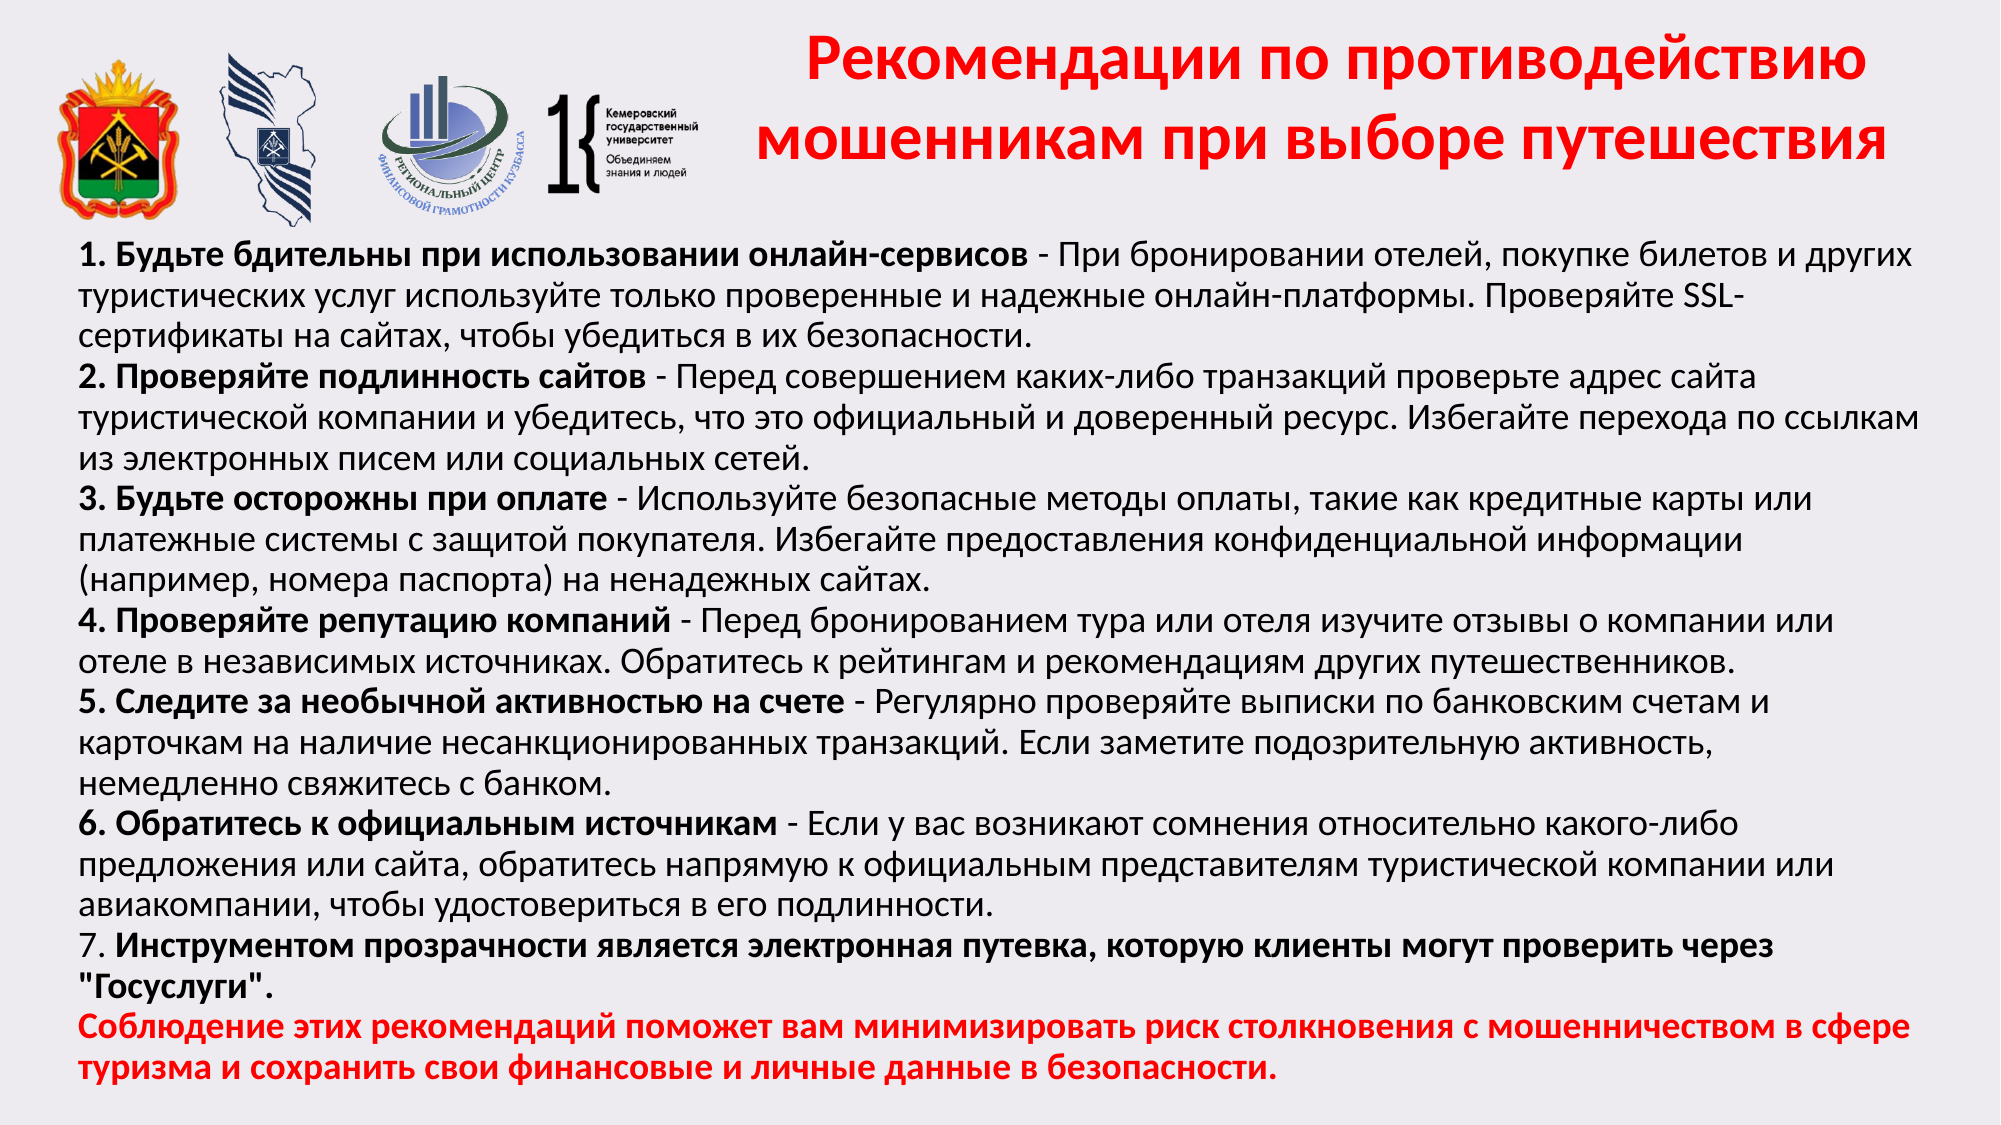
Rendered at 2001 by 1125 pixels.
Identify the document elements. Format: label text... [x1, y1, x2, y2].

picture [219, 52, 316, 227]
picture [378, 76, 524, 215]
picture [530, 76, 718, 211]
text_box 1. Будьте бдительны при использовании онлайн-сервисов - При бронировании отелей, покупке билетов и других туристических услуг используйте только проверенные и надежные онлайн-платформы. Проверяйте SSL-сертификаты на сайтах, чтобы убедиться в их безопасности. 2. Проверяйте подлинность сайтов - Перед совершением каких-либо транзакций проверьте адрес сайта туристической компании и убедитесь, что это официальный и доверенный ресурс. Избегайте перехода по ссылкам из электронных писем или социальных сетей. 3. Будьте осторожны при оплате - Используйте безопасные методы оплаты, такие как кредитные карты или платежные системы с защитой покупателя. Избегайте предоставления конфиденциальной информации (например, номера паспорта) на ненадежных сайтах. 4. Проверяйте репутацию компаний - Перед бронированием тура или отеля изучите отзывы о компании или отеле в независимых источниках. Обратитесь к рейтингам и рекомендациям других путешественников. 5. Следите за необычной активностью на счете - Регулярно проверяйте выписки по банковским счетам и карточкам на наличие несанкционированных транзакций. Если заметите подозрительную активность, немедленно свяжитесь с банком. 6. Обратитесь к официальным источникам - Если у вас возникают сомнения относительно какого-либо предложения или сайта, обратитесь напрямую к официальным представителям туристической компании или авиакомпании, чтобы удостовериться в его подлинности. 7. Инструментом прозрачности является электронная путевка, которую клиенты могут проверить через "Госуслуги". Соблюдение этих рекомендаций поможет вам минимизировать риск столкновения с мошенничеством в сфере туризма и сохранить свои финансовые и личные данные в безопасности. [63, 226, 1937, 1095]
text_box Рекомендации по противодействию мошенникам при выборе путешествия [717, 5, 1959, 181]
picture [57, 59, 180, 220]
